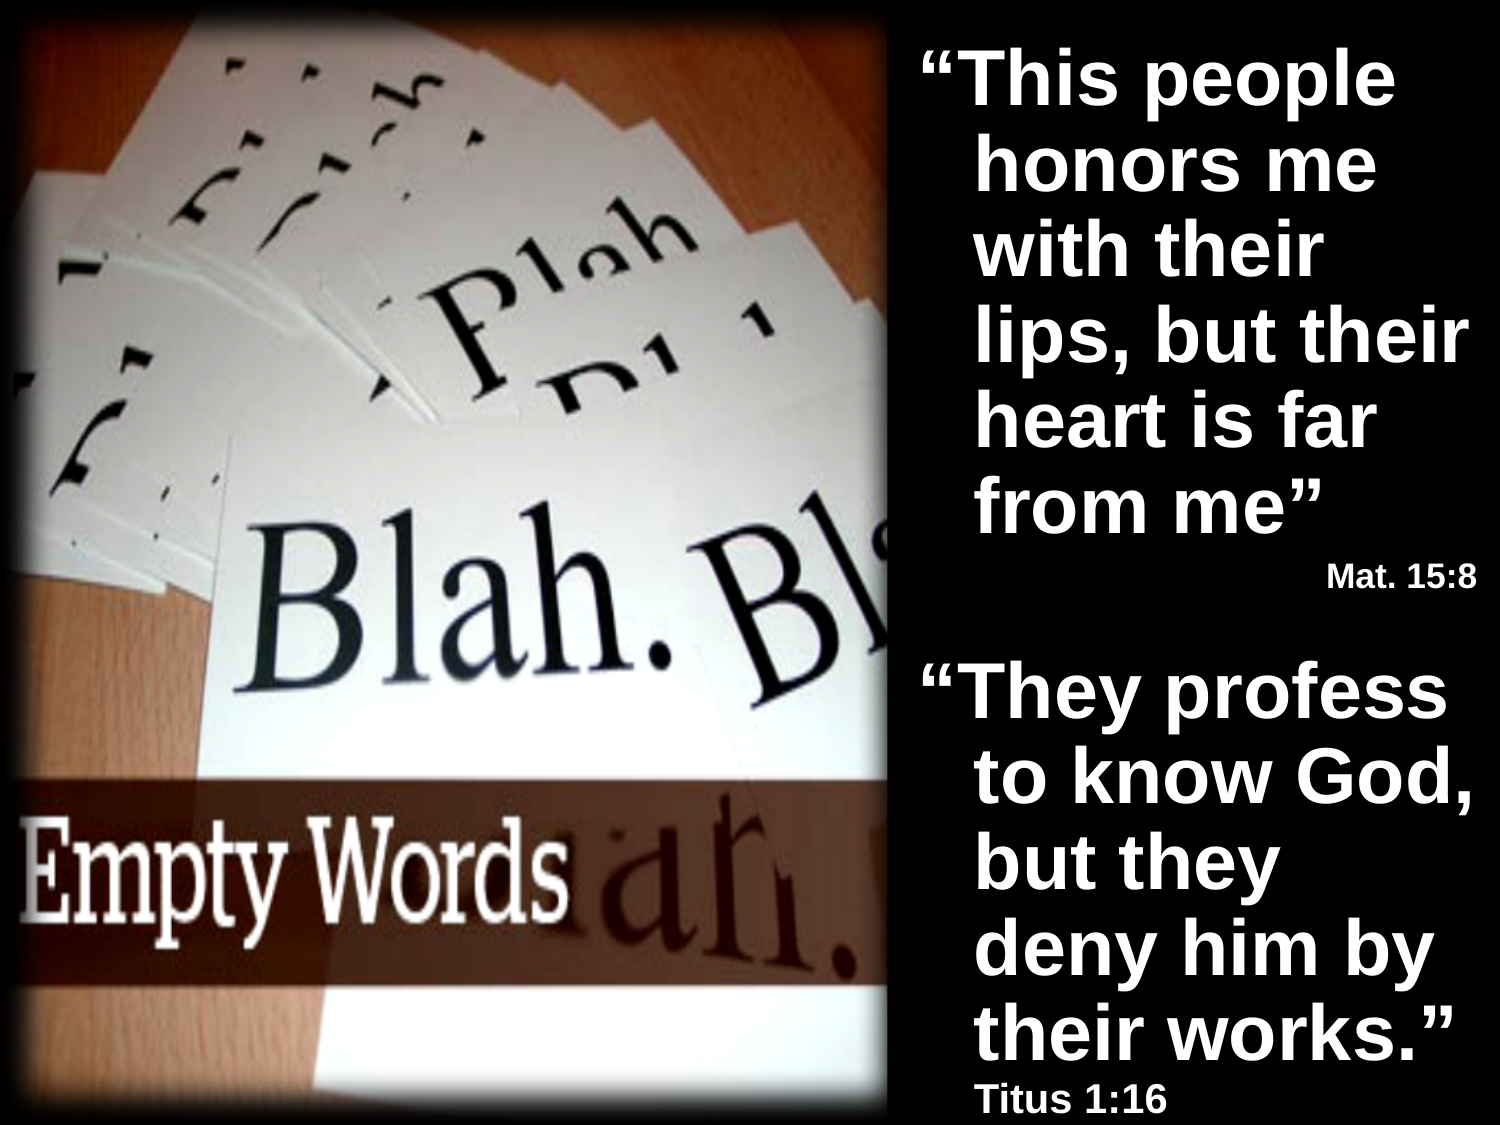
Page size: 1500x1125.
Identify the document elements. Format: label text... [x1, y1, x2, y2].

list “This people honors me with their lips, but their heart is far from me” Mat. 15:8 “They profess to know God, but they deny him by their works.” Titus 1:16 [913, 0, 1500, 1125]
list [0, 0, 913, 1125]
